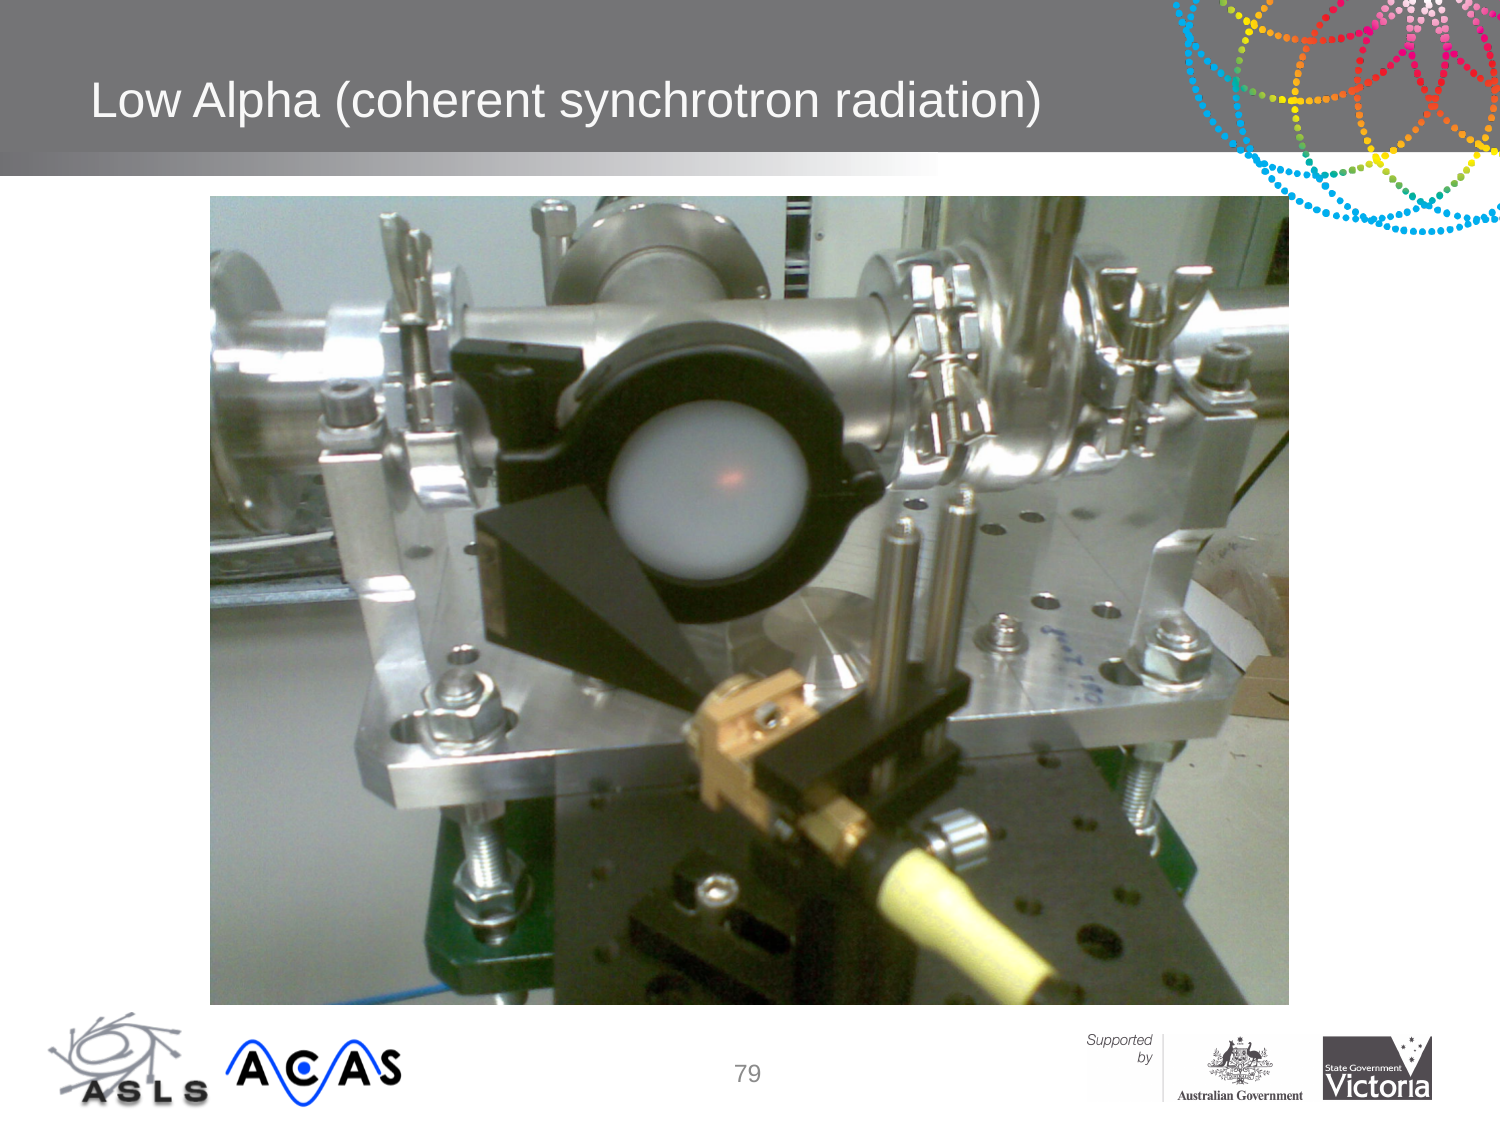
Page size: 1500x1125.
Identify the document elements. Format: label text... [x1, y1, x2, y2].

picture [1087, 1034, 1432, 1102]
slide_number 79 [572, 1042, 923, 1103]
picture [41, 1011, 407, 1125]
title Low Alpha (coherent synchrotron radiation) [75, 30, 1425, 164]
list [210, 196, 1290, 1006]
picture [1168, 0, 1500, 235]
picture [0, 152, 938, 176]
